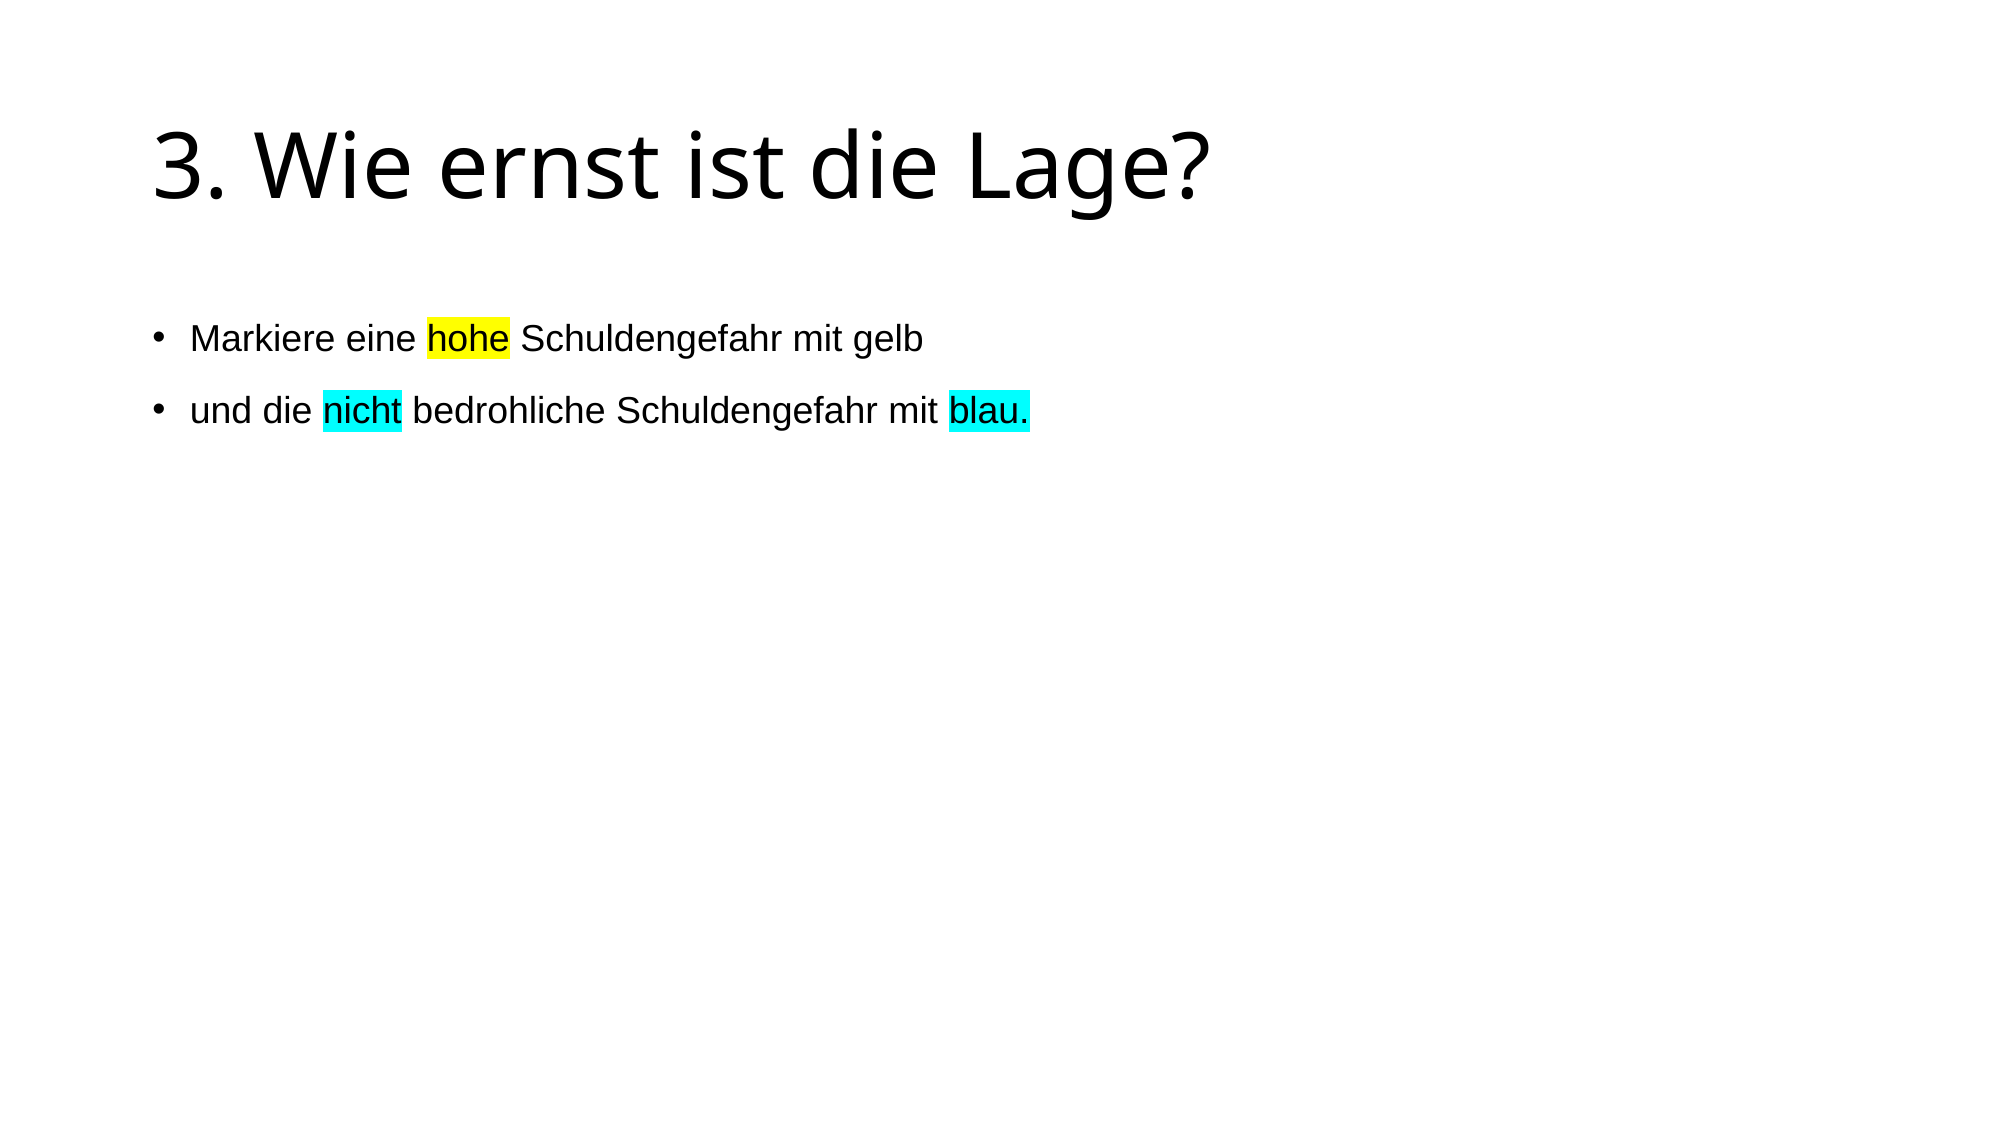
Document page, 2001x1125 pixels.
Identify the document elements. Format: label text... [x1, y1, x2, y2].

title 3. Wie ernst ist die Lage? [137, 59, 1863, 278]
list Markiere eine hohe Schuldengefahr mit gelb und die nicht bedrohliche Schuldengefahr mit blau. [137, 299, 1863, 1014]
